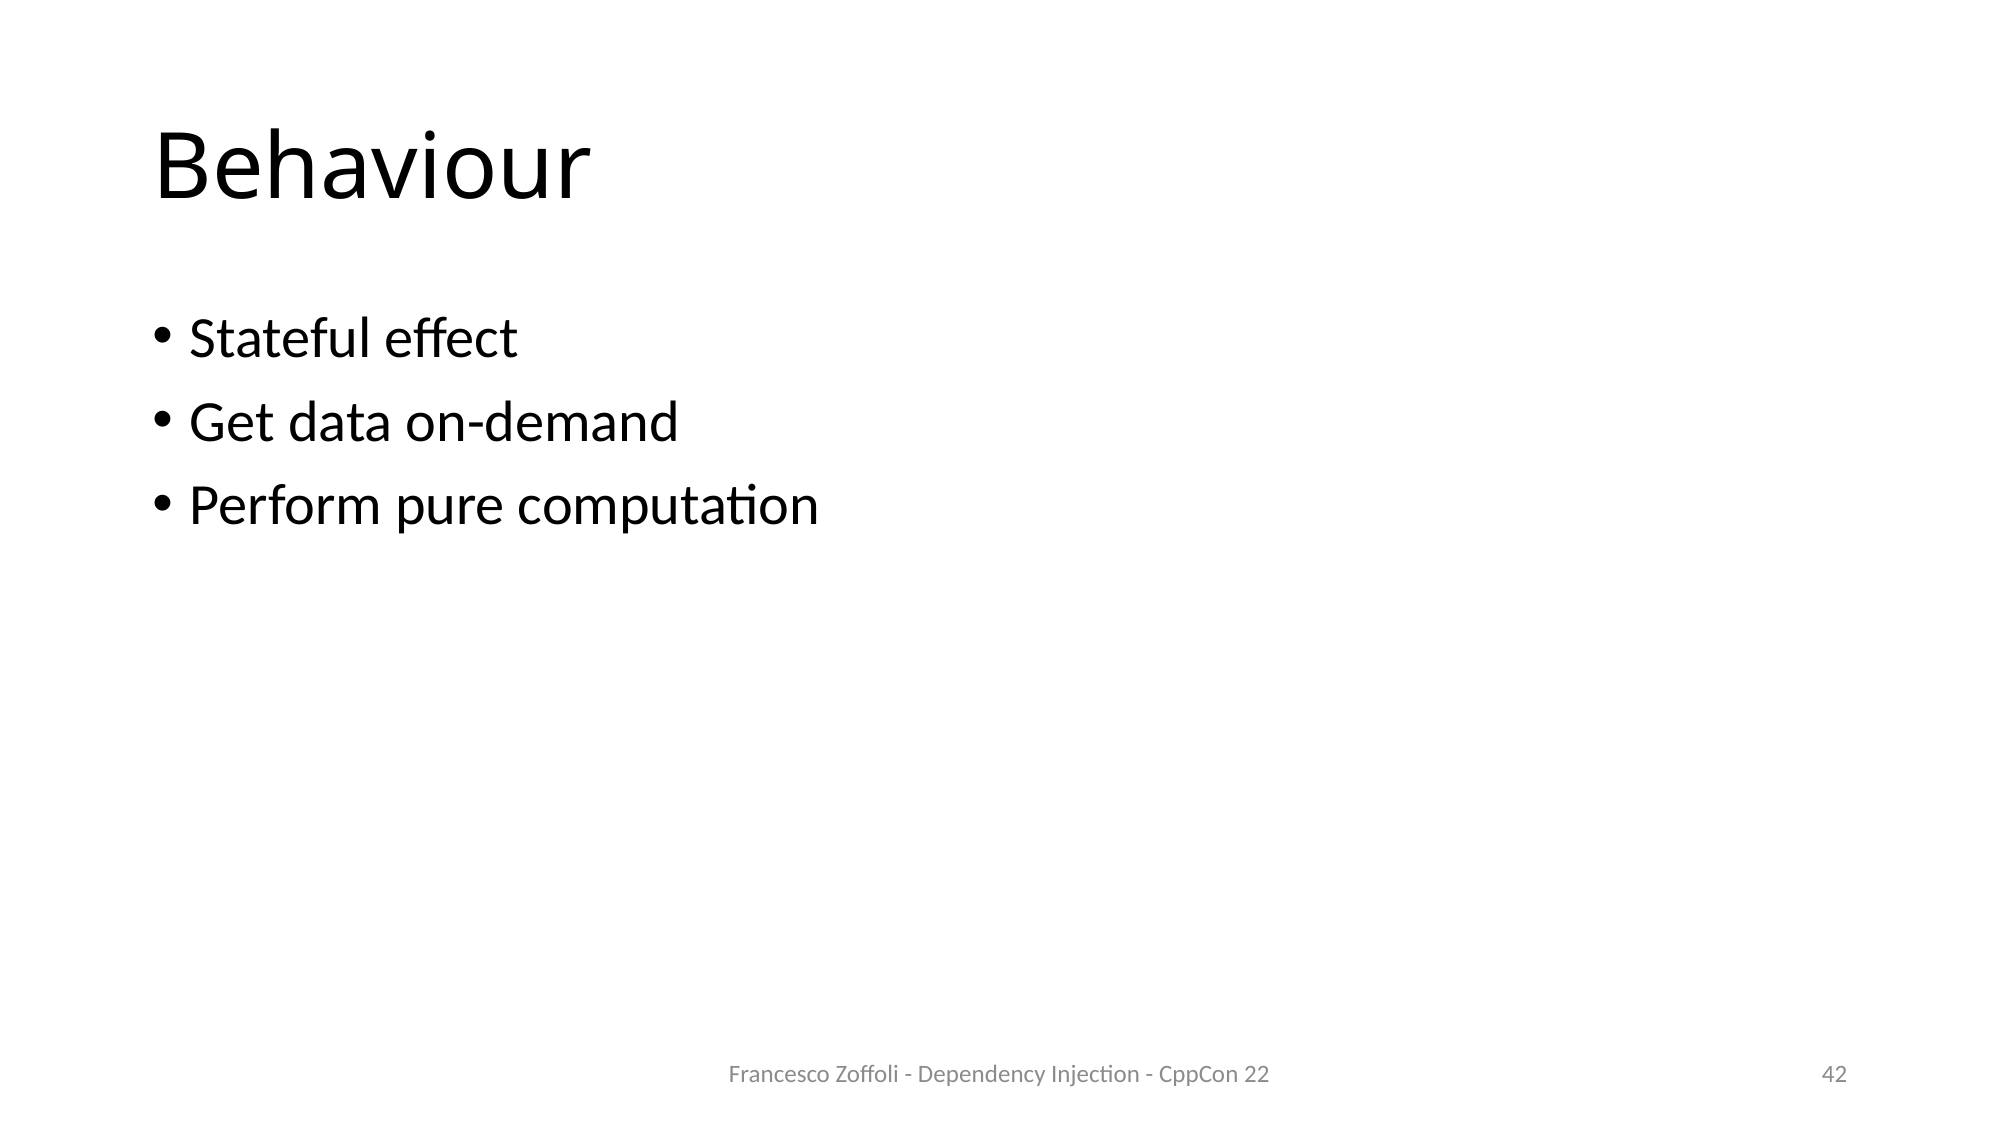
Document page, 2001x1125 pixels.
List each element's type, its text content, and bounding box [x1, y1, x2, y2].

footer Francesco Zoffoli - Dependency Injection - CppCon 22 [662, 1042, 1338, 1103]
slide_number 42 [1412, 1042, 1863, 1103]
title Behaviour [137, 59, 1863, 278]
list Stateful effect Get data on-demand Perform pure computation [137, 299, 1863, 1014]
